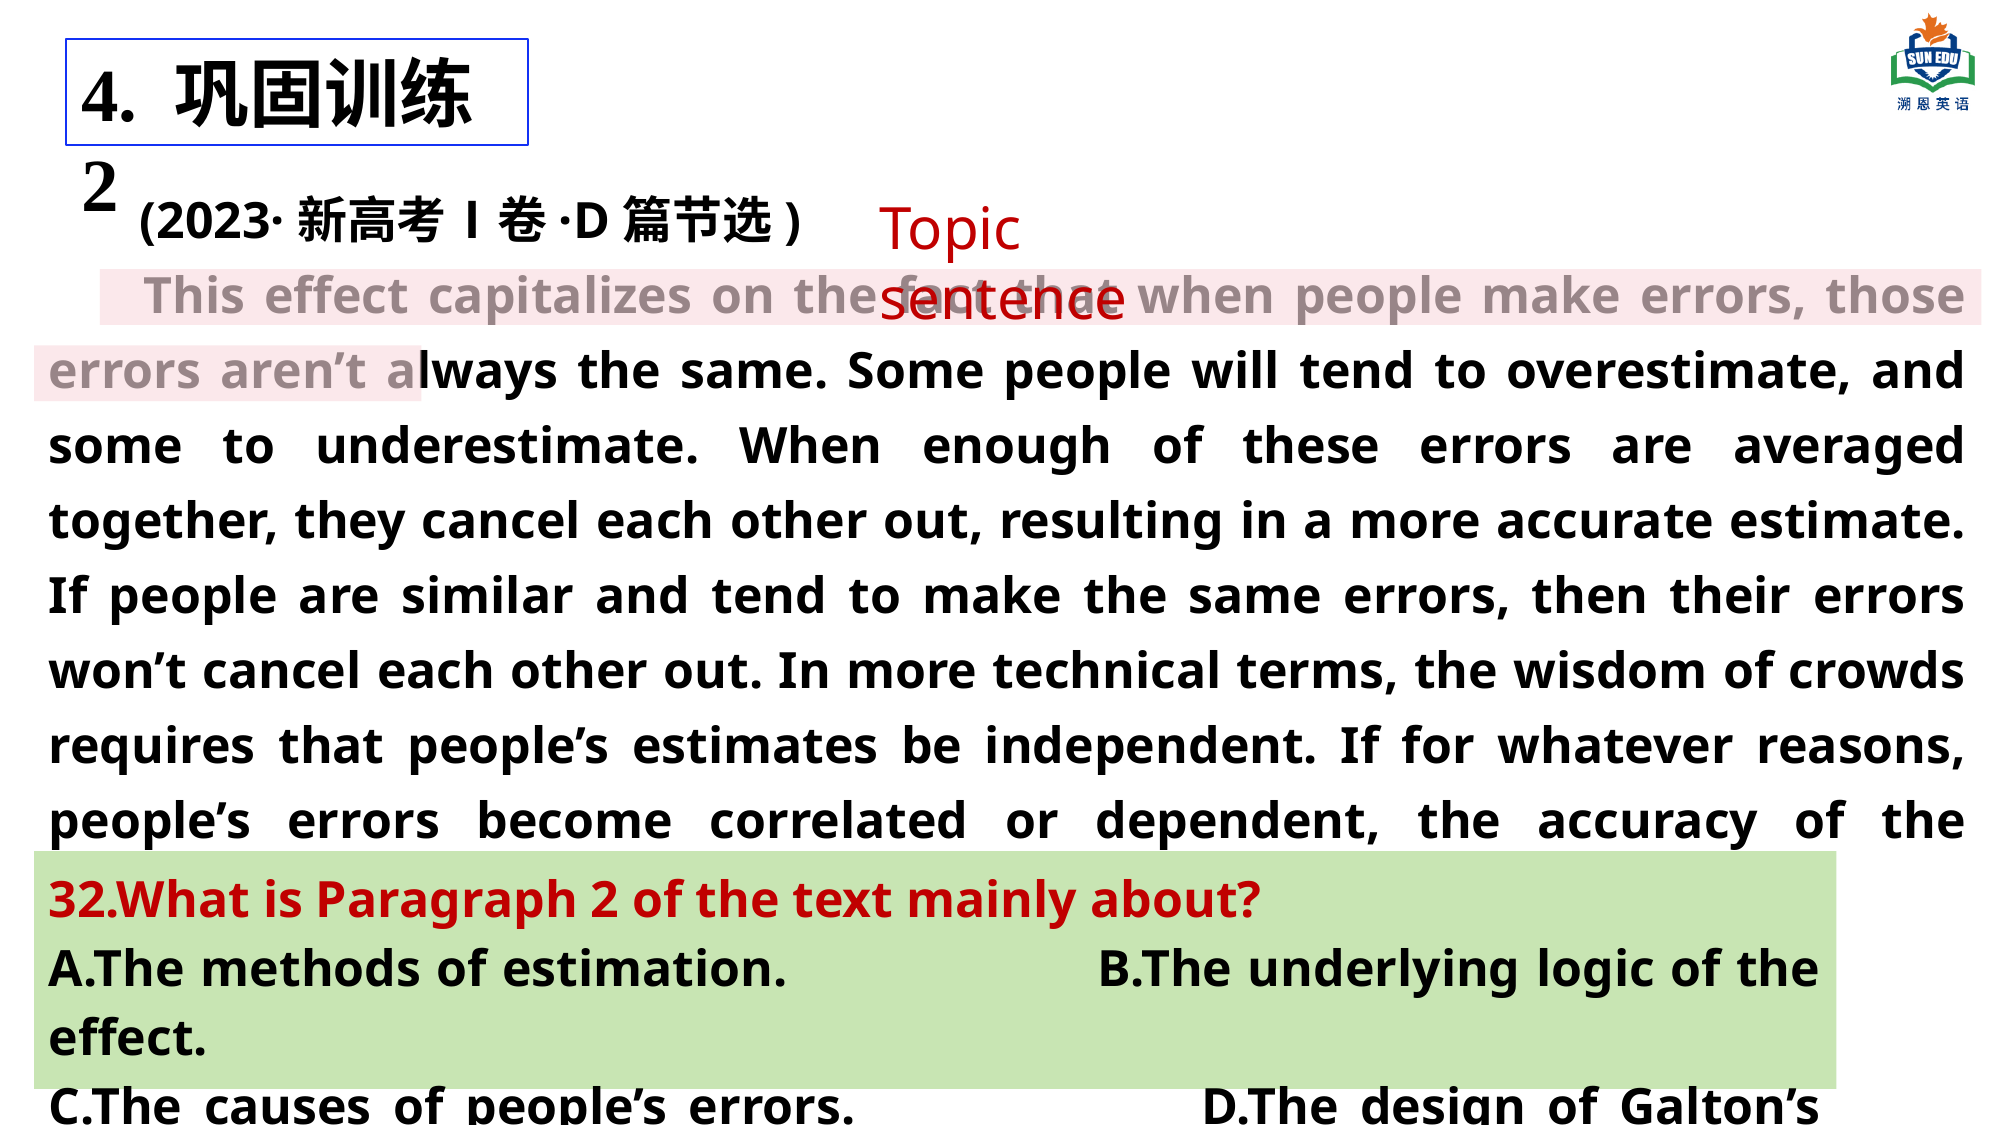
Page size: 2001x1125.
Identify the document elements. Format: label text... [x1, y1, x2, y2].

text_box 4. 巩固训练2 [66, 39, 529, 145]
text_box 32.What is Paragraph 2 of the text mainly about? A.The methods of estimation. B.The underlying logic of the effect. C.The causes of people’s errors. D.The design of Galton’s experiment. [34, 851, 1837, 1089]
text_box Topic sentence [864, 184, 1296, 264]
picture [1883, 10, 1984, 116]
text_box [34, 345, 422, 402]
text_box [99, 269, 1982, 325]
text_box (2023·新高考Ⅰ卷·D篇节选) This effect capitalizes on the fact that when people make errors, those errors aren’t always the same. Some people will tend to overestimate, and some to underestimate. When enough of these errors are averaged together, they cancel each other out, resulting in a more accurate estimate. If people are similar and tend to make the same errors, then their errors won’t cancel each other out. In more technical terms, the wisdom of crowds requires that people’s estimates be independent. If for whatever reasons, people’s errors become correlated or dependent, the accuracy of the estimate will go down. [34, 166, 1982, 802]
